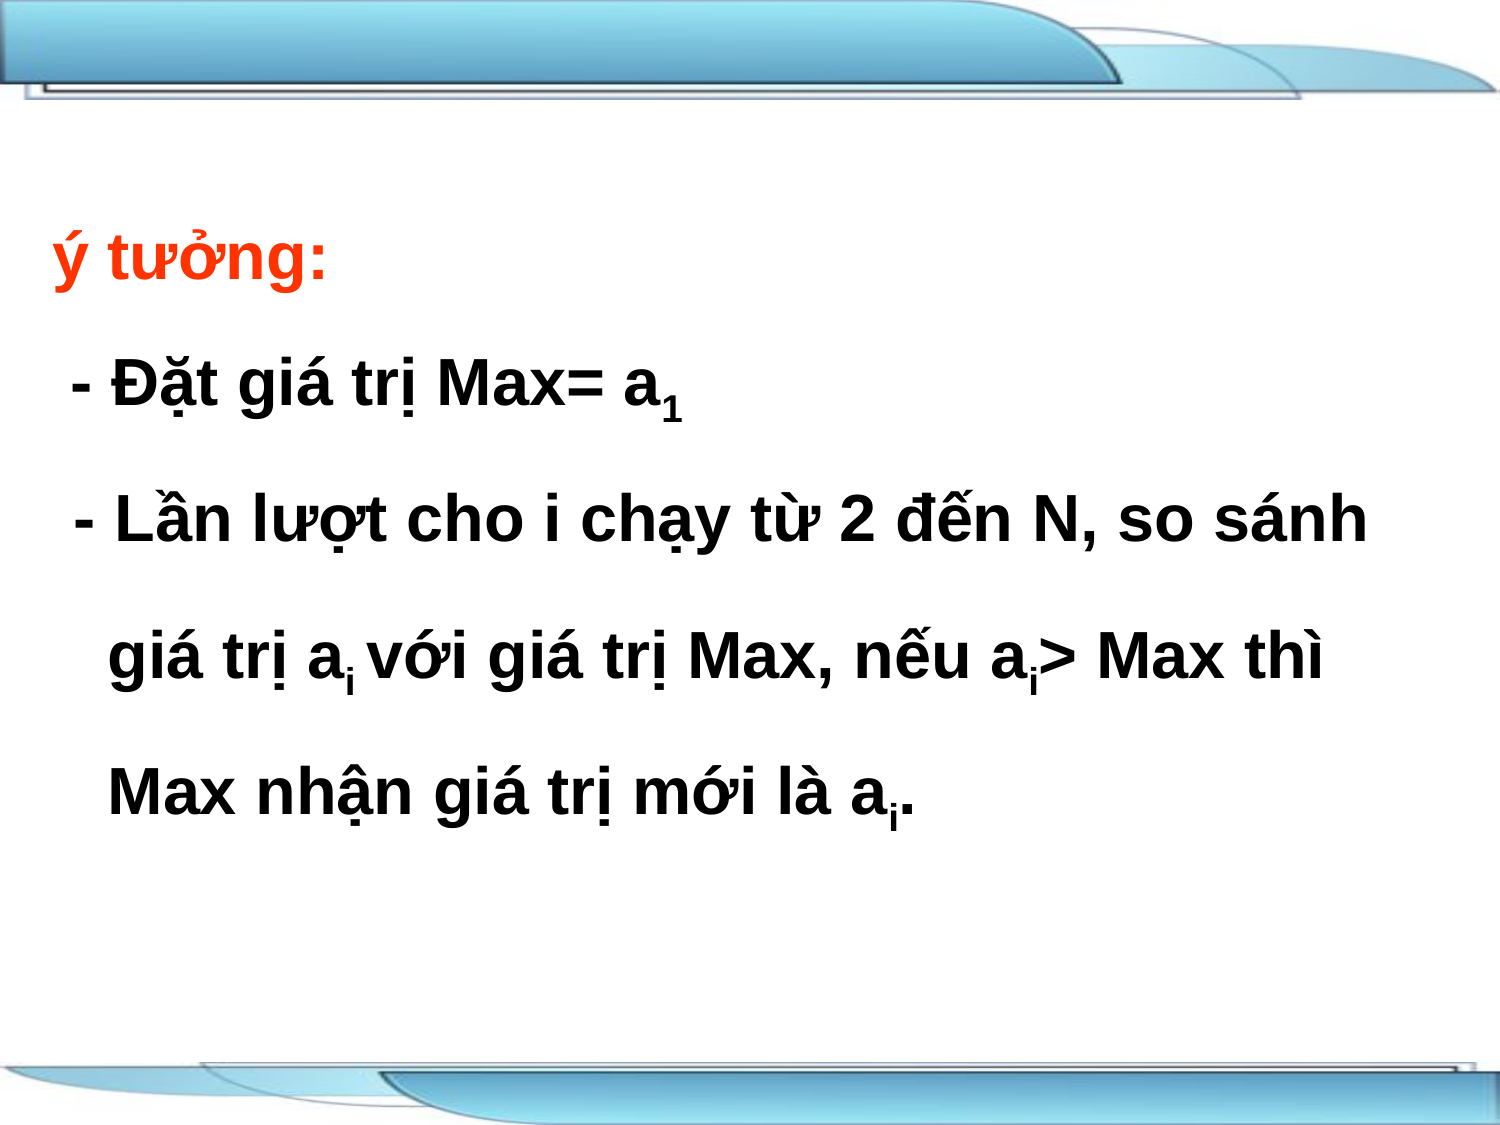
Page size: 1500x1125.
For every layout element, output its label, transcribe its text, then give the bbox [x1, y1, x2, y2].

picture [0, 0, 1500, 101]
text_box ý tưởng: - Đặt giá trị Max= a1 - Lần lượt cho i chạy từ 2 đến N, so sánh giá trị ai với giá trị Max, nếu ai> Max thì Max nhận giá trị mới là ai. [37, 149, 1500, 863]
picture [0, 1062, 1500, 1125]
